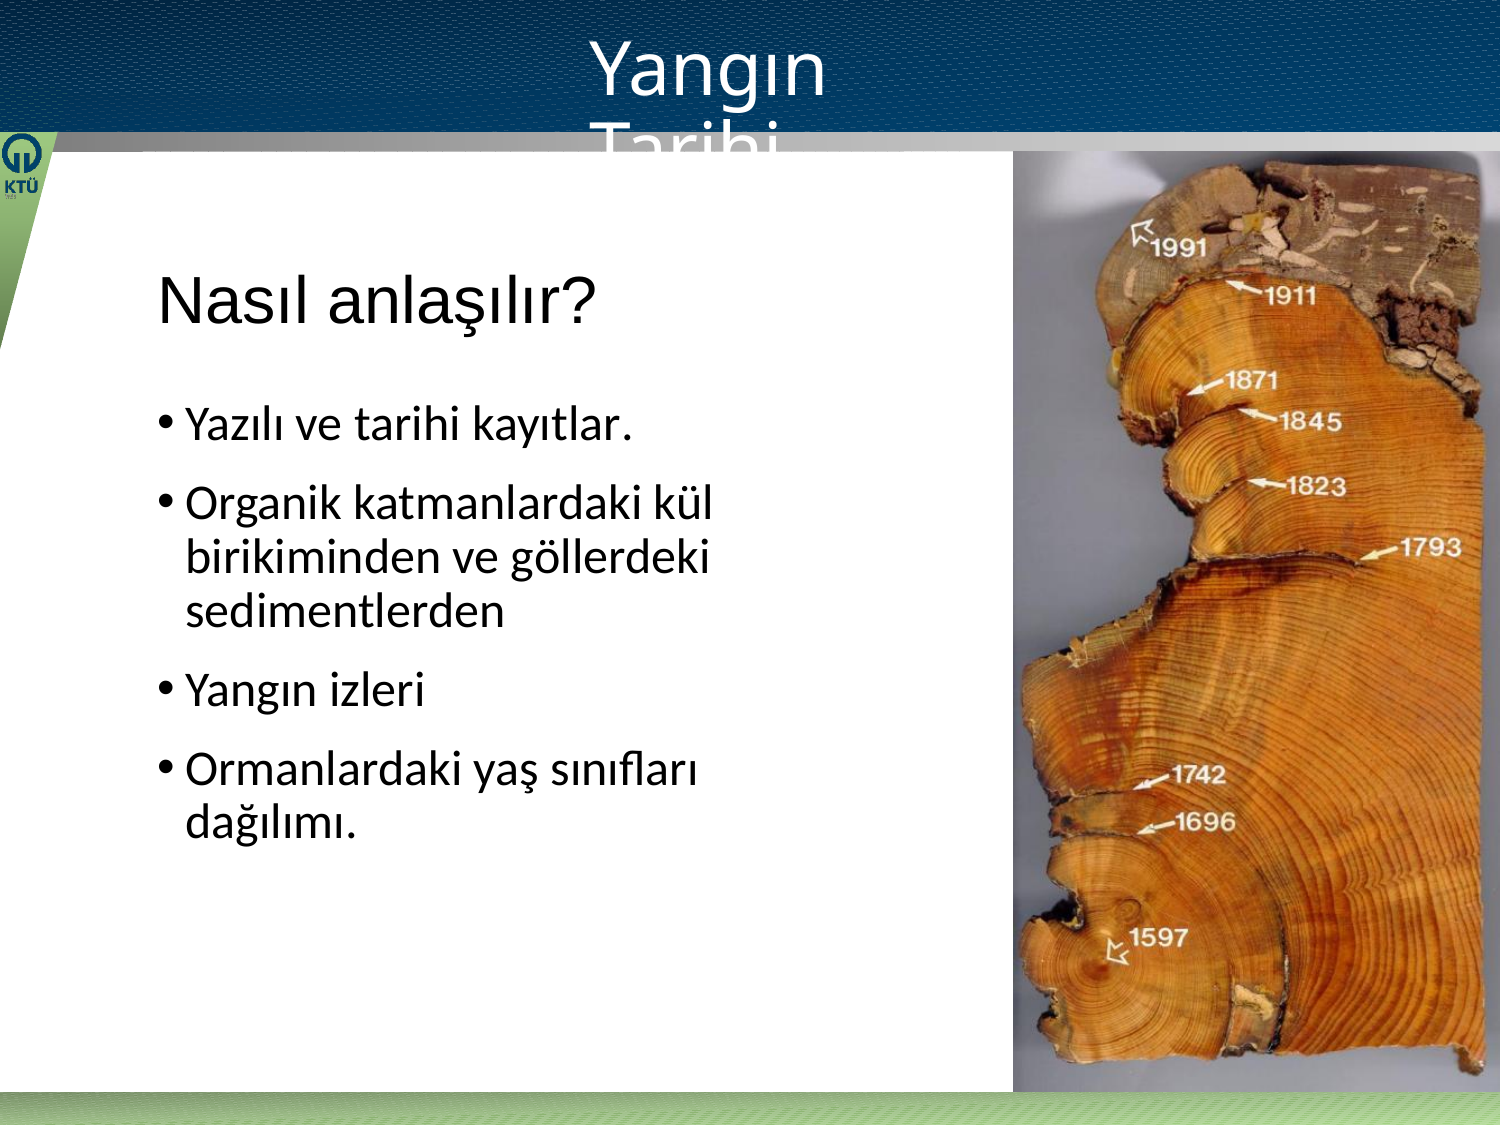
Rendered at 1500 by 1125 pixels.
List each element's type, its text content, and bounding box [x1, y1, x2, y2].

text_box Yangın Tarihi [575, 23, 1014, 110]
picture [1013, 151, 1500, 1092]
text_box Yazılı ve tarihi kayıtlar. Organik katmanlardaki kül birikiminden ve göllerdeki sedimentlerden Yangın izleri Ormanlardaki yaş sınıfları dağılımı. [142, 389, 862, 939]
text_box Nasıl anlaşılır? [142, 249, 730, 350]
